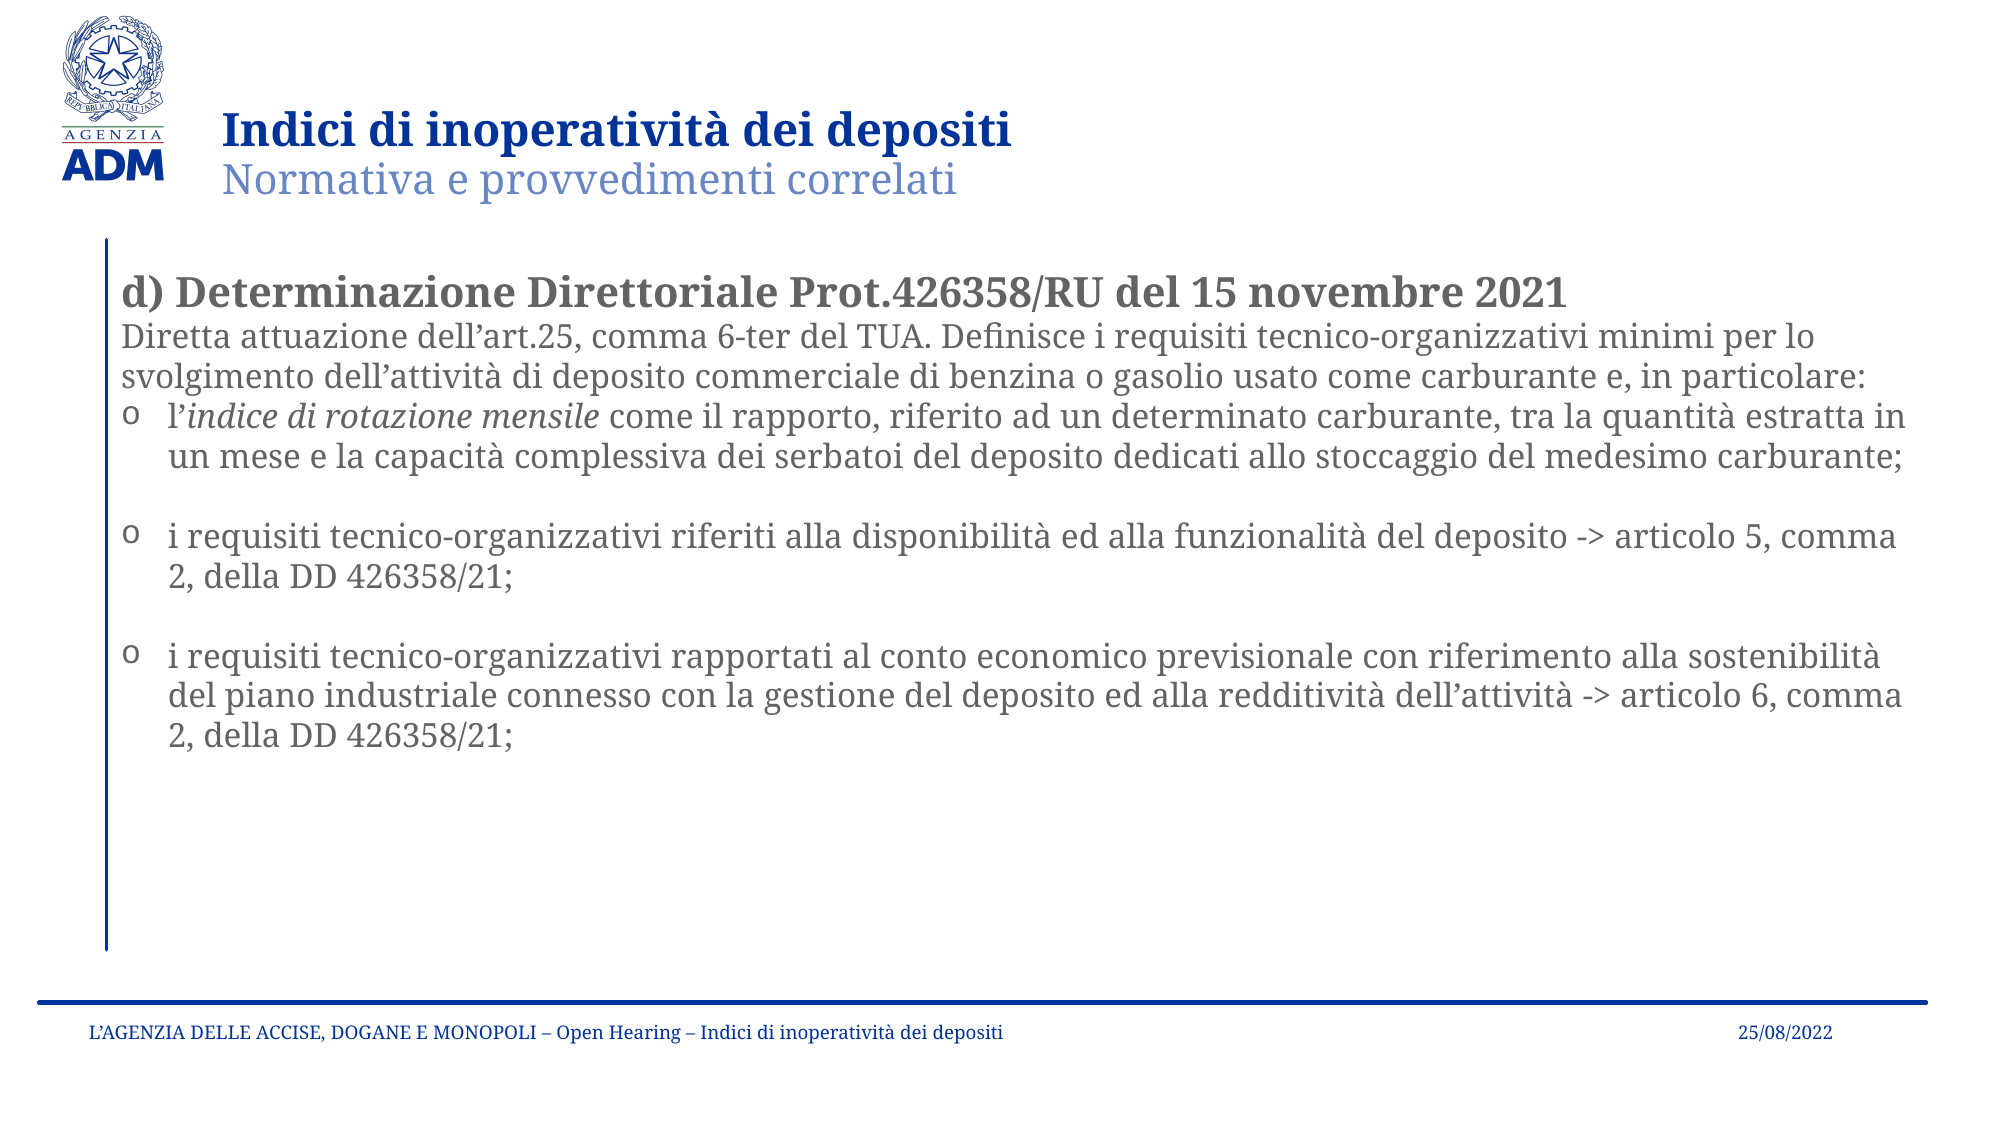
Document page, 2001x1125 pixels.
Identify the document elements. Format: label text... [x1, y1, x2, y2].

text_box Indici di inoperatività dei depositi [207, 92, 1968, 163]
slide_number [1627, 991, 1849, 1051]
text_box d) Determinazione Direttoriale Prot.426358/RU del 15 novembre 2021 Diretta attuazione dell’art.25, comma 6-ter del TUA. Definisce i requisiti tecnico-organizzativi minimi per lo svolgimento dell’attività di deposito commerciale di benzina o gasolio usato come carburante e, in particolare: l’indice di rotazione mensile come il rapporto, riferito ad un determinato carburante, tra la quantità estratta in un mese e la capacità complessiva dei serbatoi del deposito dedicati allo stoccaggio del medesimo carburante; i requisiti tecnico-organizzativi riferiti alla disponibilità ed alla funzionalità del deposito -> articolo 5, comma 2, della DD 426358/21; i requisiti tecnico-organizzativi rapportati al conto economico previsionale con riferimento alla sostenibilità del piano industriale connesso con la gestione del deposito ed alla redditività dell’attività -> articolo 6, comma 2, della DD 426358/21; [106, 207, 1946, 802]
picture [44, 0, 183, 201]
footer L’AGENZIA DELLE ACCISE, DOGANE E MONOPOLI – Open Hearing – Indici di inoperatività dei depositi [74, 991, 1493, 1051]
text_box Normativa e provvedimenti correlati [207, 145, 1874, 210]
